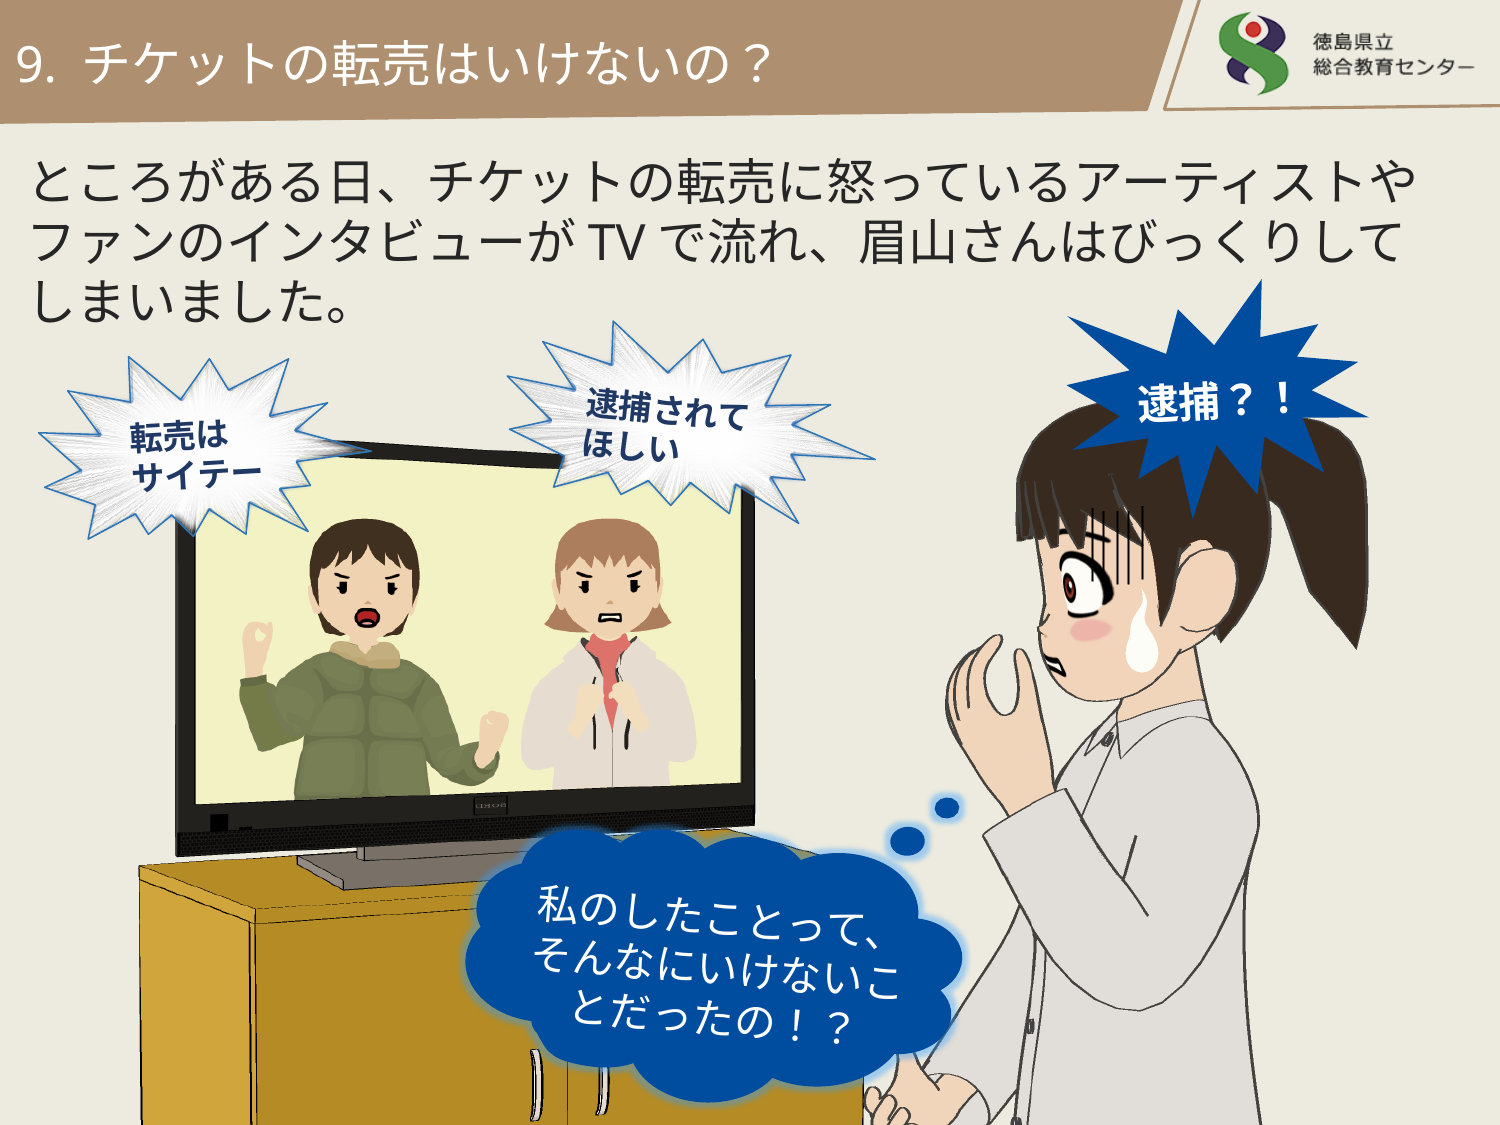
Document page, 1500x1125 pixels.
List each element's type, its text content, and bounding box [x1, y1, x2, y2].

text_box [1015, 282, 1427, 518]
picture [94, 268, 1500, 1125]
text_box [36, 336, 369, 569]
title 9. チケットの転売はいけないの？ [0, 0, 1294, 134]
text_box ところがある日、チケットの転売に怒っているアーティストやファンのインタビューがTVで流れ、眉山さんはびっくりしてしまいました。 [11, 142, 1462, 338]
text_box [497, 317, 876, 537]
picture [1294, 11, 1475, 97]
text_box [468, 800, 960, 1100]
